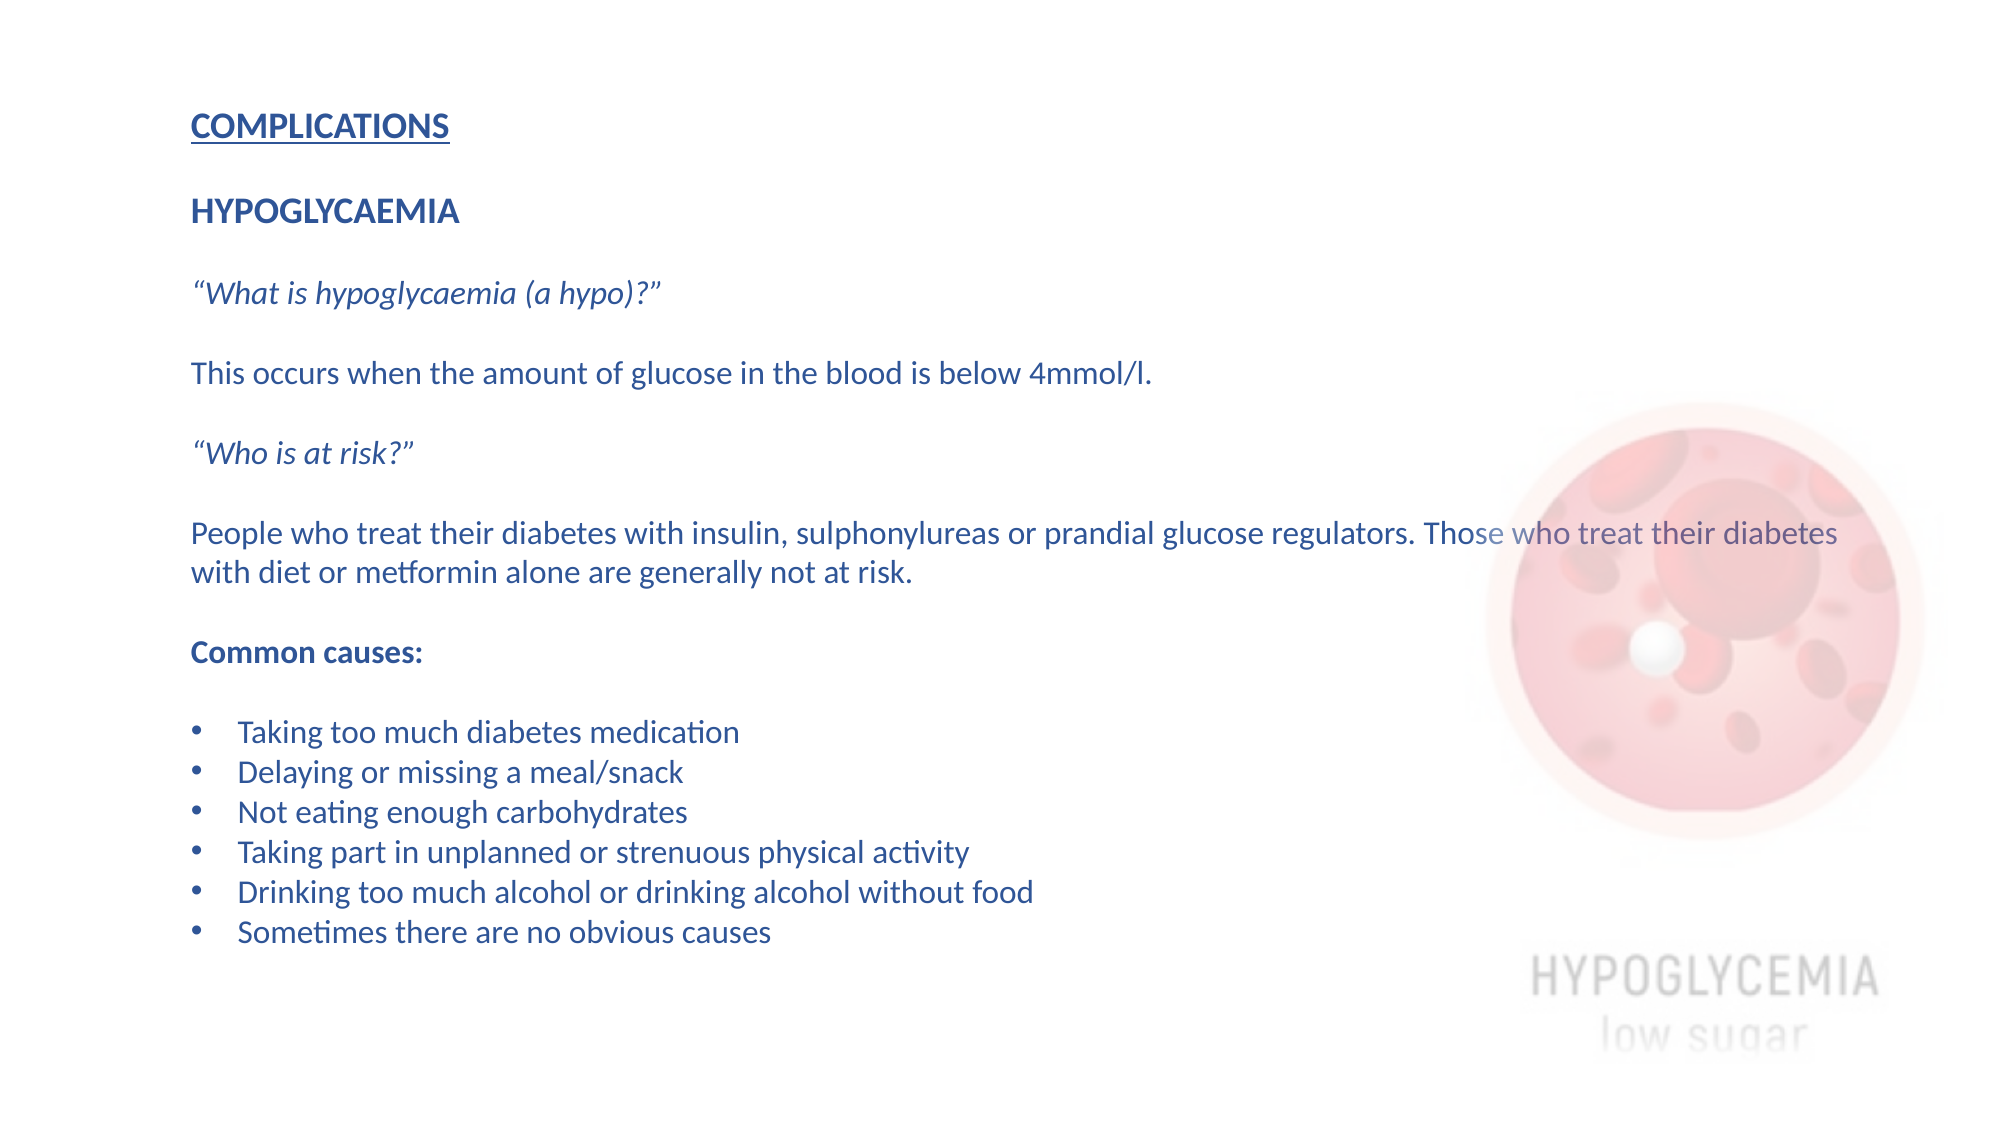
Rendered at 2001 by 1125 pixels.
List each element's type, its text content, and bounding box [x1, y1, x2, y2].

picture [1461, 364, 1949, 1066]
text_box COMPLICATIONS HYPOGLYCAEMIA “What is hypoglycaemia (a hypo)?” This occurs when the amount of glucose in the blood is below 4mmol/l. “Who is at risk?” People who treat their diabetes with insulin, sulphonylureas or prandial glucose regulators. Those who treat their diabetes with diet or metformin alone are generally not at risk. Common causes: Taking too much diabetes medication Delaying or missing a meal/snack Not eating enough carbohydrates Taking part in unplanned or strenuous physical activity Drinking too much alcohol or drinking alcohol without food Sometimes there are no obvious causes [175, 94, 1877, 1077]
